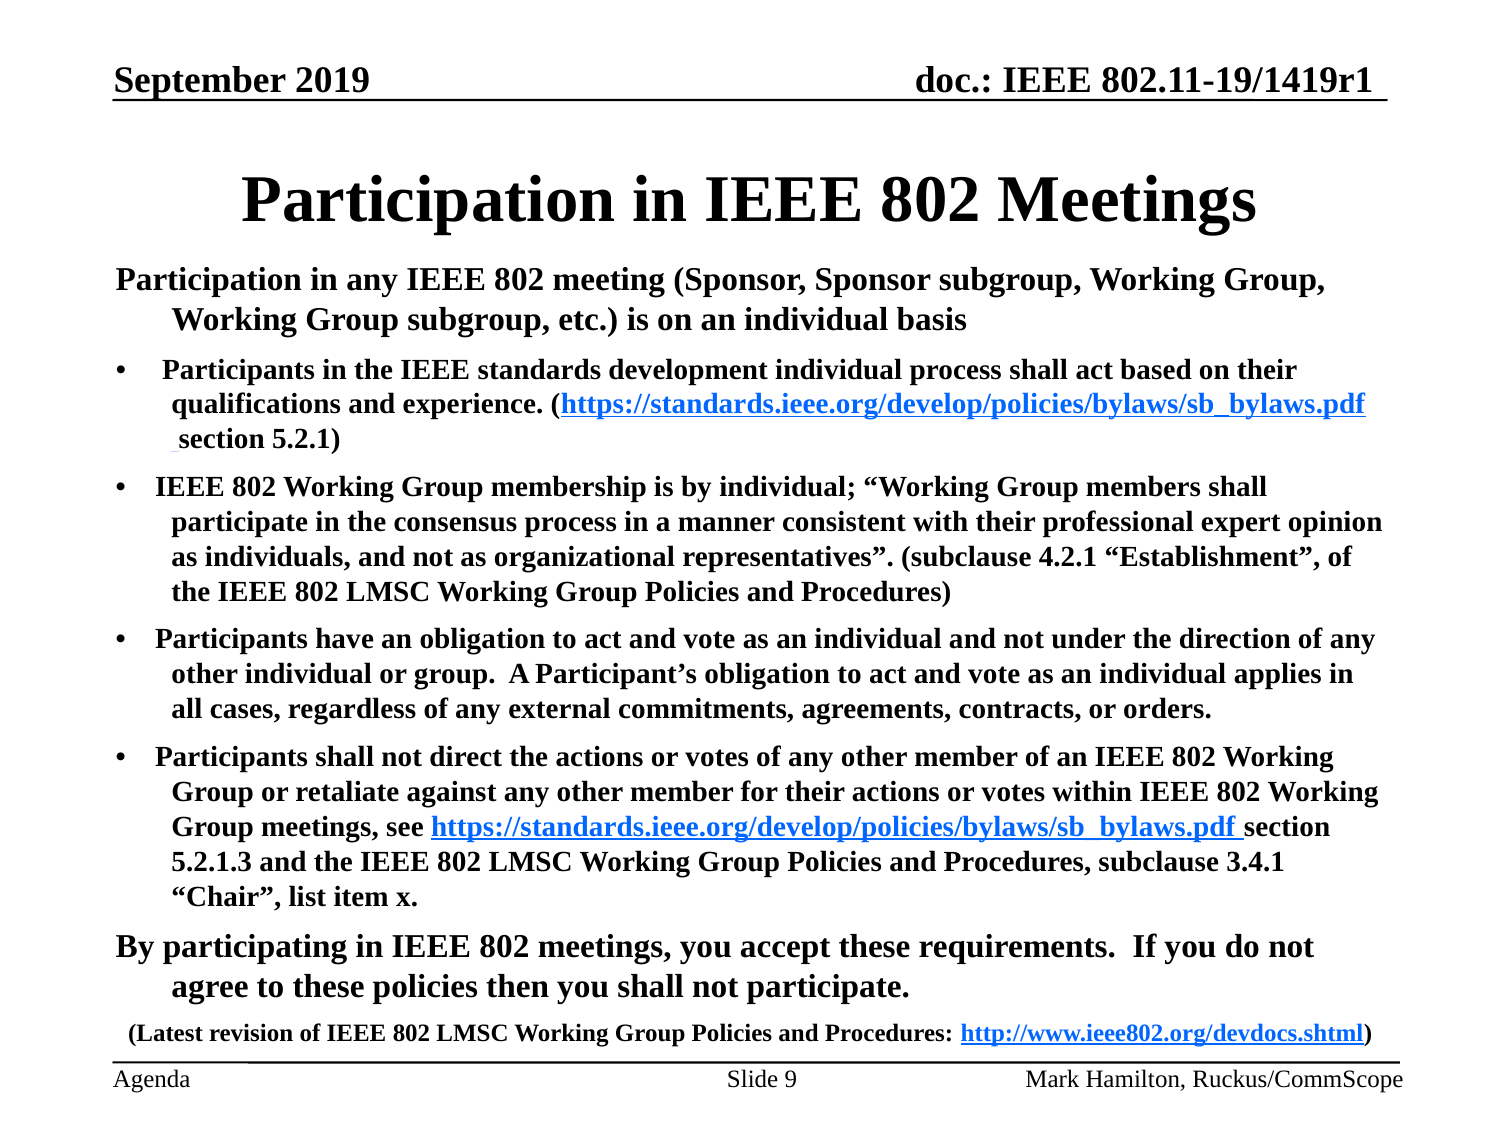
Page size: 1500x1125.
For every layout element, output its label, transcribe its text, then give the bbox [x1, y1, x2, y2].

title Participation in IEEE 802 Meetings [112, 99, 1388, 249]
list Participation in any IEEE 802 meeting (Sponsor, Sponsor subgroup, Working Group, Working Group subgroup, etc.) is on an individual basis • Participants in the IEEE standards development individual process shall act based on their qualifications and experience. (https://standards.ieee.org/develop/policies/bylaws/sb_bylaws.pdf section 5.2.1) • IEEE 802 Working Group membership is by individual; “Working Group members shall participate in the consensus process in a manner consistent with their professional expert opinion as individuals, and not as organizational representatives”. (subclause 4.2.1 “Establishment”, of the IEEE 802 LMSC Working Group Policies and Procedures) • Participants have an obligation to act and vote as an individual and not under the direction of any other individual or group. A Participant’s obligation to act and vote as an individual applies in all cases, regardless of any external commitments, agreements, contracts, or orders. • Participants shall not direct the actions or votes of any other member of an IEEE 802 Working Group or retaliate against any other member for their actions or votes within IEEE 802 Working Group meetings, see https://standards.ieee.org/develop/policies/bylaws/sb_bylaws.pdf section 5.2.1.3 and the IEEE 802 LMSC Working Group Policies and Procedures, subclause 3.4.1 “Chair”, list item x. By participating in IEEE 802 meetings, you accept these requirements. If you do not agree to these policies then you shall not participate. (Latest revision of IEEE 802 LMSC Working Group Policies and Procedures: http://www.ieee802.org/devdocs.shtml) [99, 249, 1400, 1063]
